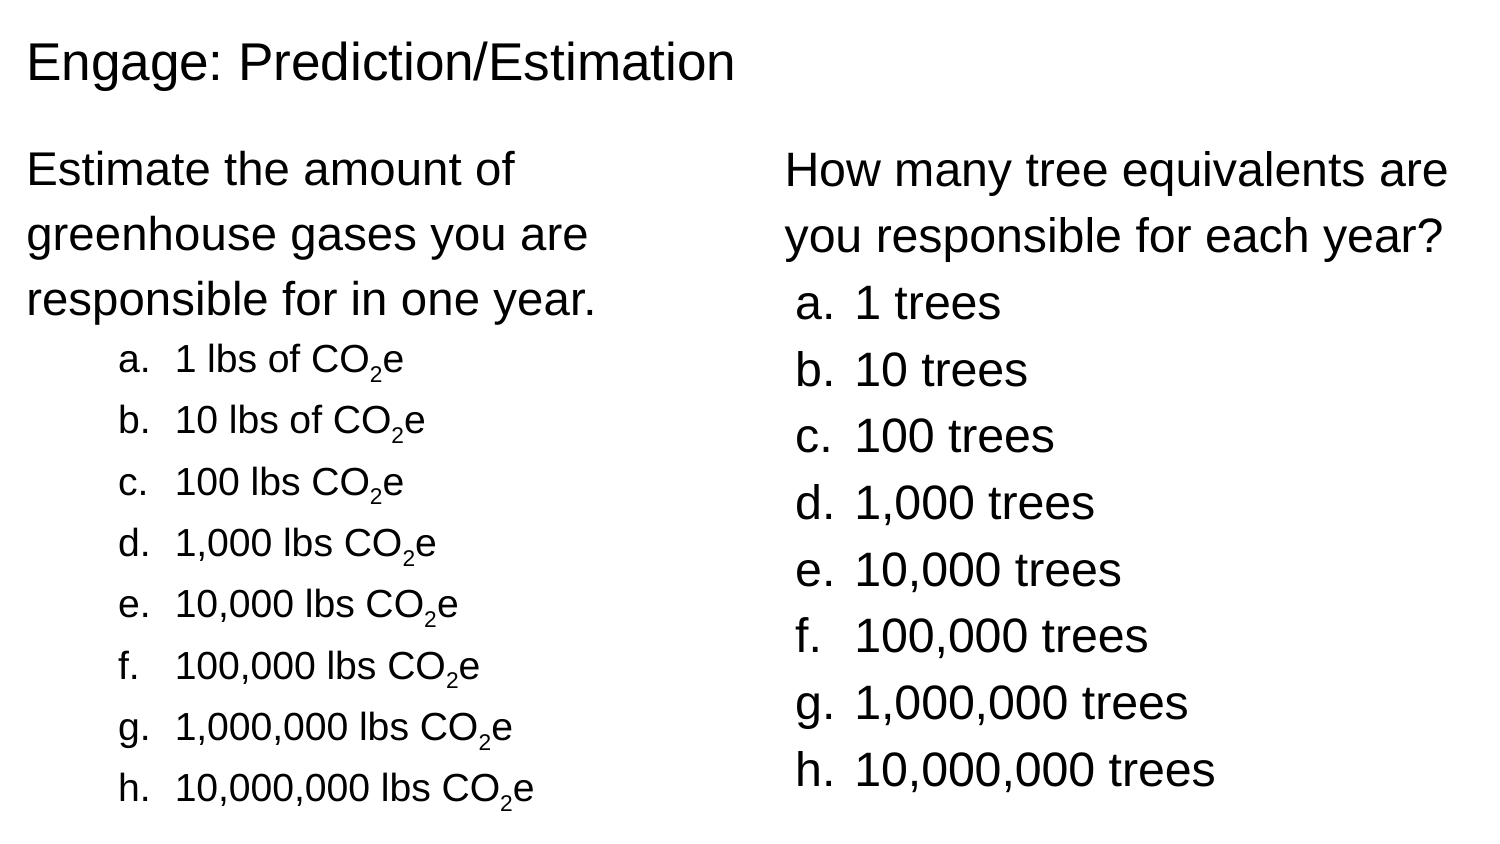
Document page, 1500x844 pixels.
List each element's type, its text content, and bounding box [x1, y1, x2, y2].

title Engage: Prediction/Estimation [11, 12, 1409, 107]
list Estimate the amount of greenhouse gases you are responsible for in one year. 1 lbs of CO2e 10 lbs of CO2e 100 lbs CO2e 1,000 lbs CO2e 10,000 lbs CO2e 100,000 lbs CO2e 1,000,000 lbs CO2e 10,000,000 lbs CO2e [11, 114, 750, 833]
list How many tree equivalents are you responsible for each year? 1 trees 10 trees 100 trees 1,000 trees 10,000 trees 100,000 trees 1,000,000 trees 10,000,000 trees [769, 114, 1500, 819]
